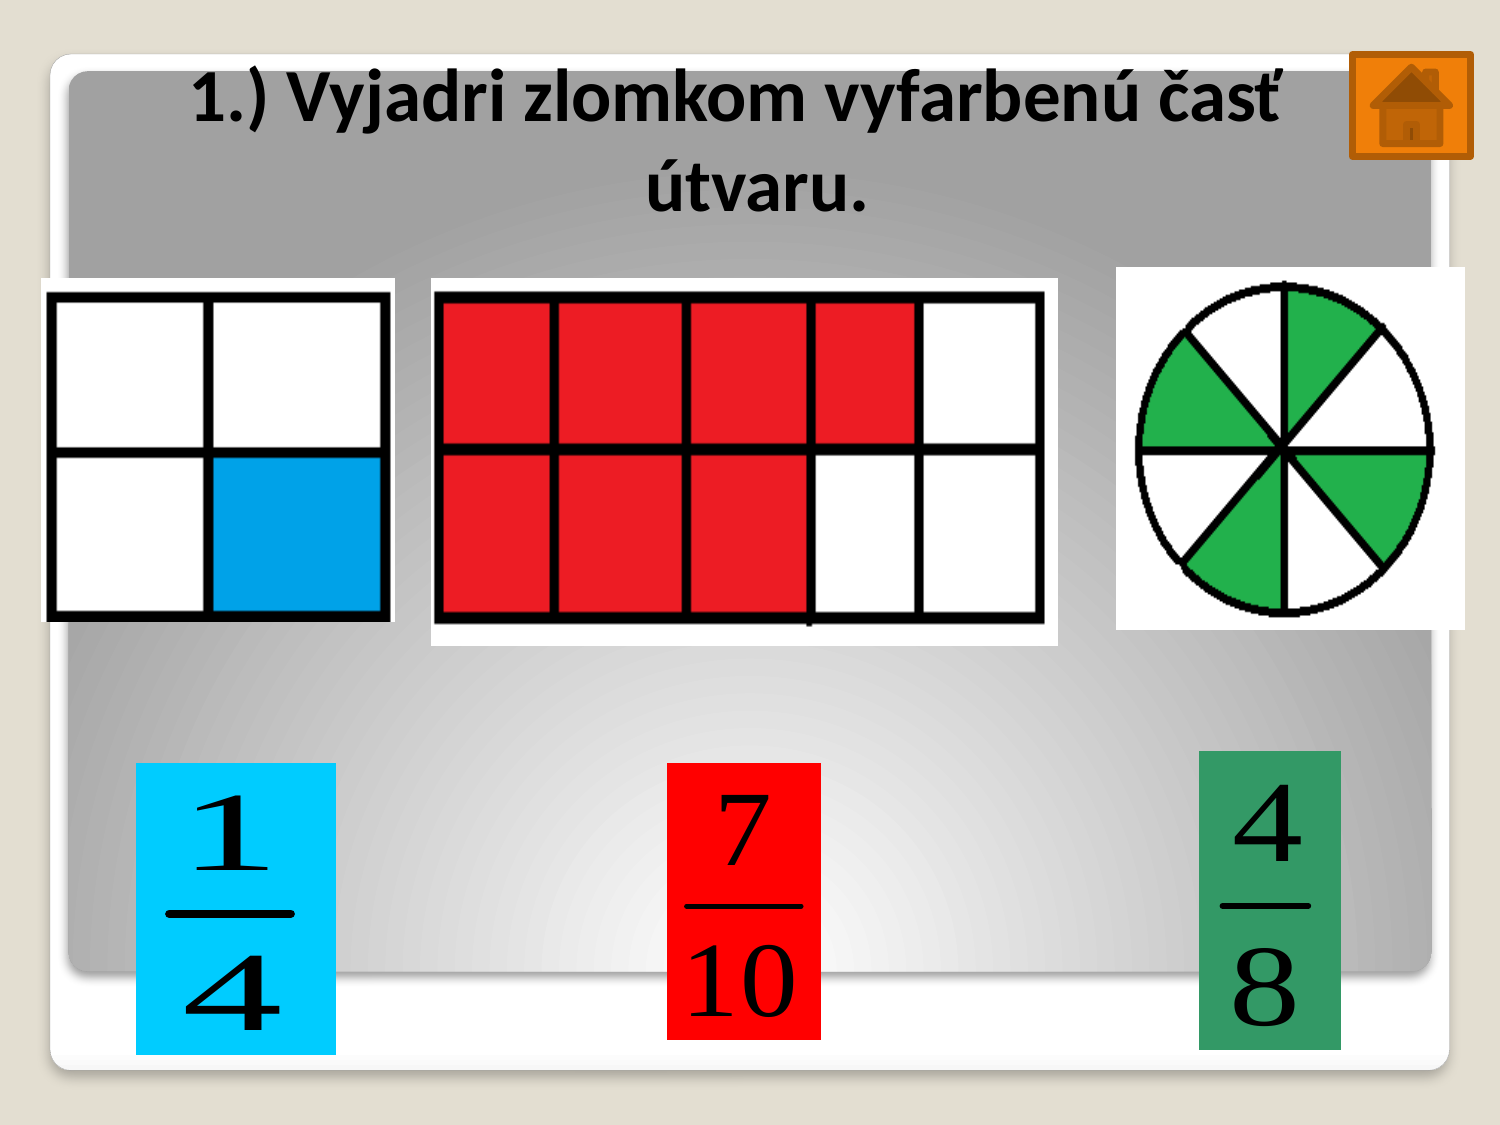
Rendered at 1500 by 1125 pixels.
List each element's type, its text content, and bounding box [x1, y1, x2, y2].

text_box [1198, 751, 1341, 1051]
picture [430, 278, 1058, 646]
picture [1115, 266, 1465, 630]
picture [40, 278, 396, 622]
text_box [1349, 51, 1474, 160]
text_box [0, 1, 1500, 74]
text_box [135, 763, 337, 1056]
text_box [666, 763, 822, 1041]
list 1.) Vyjadri zlomkom vyfarbenú časť útvaru. [53, 76, 1404, 804]
